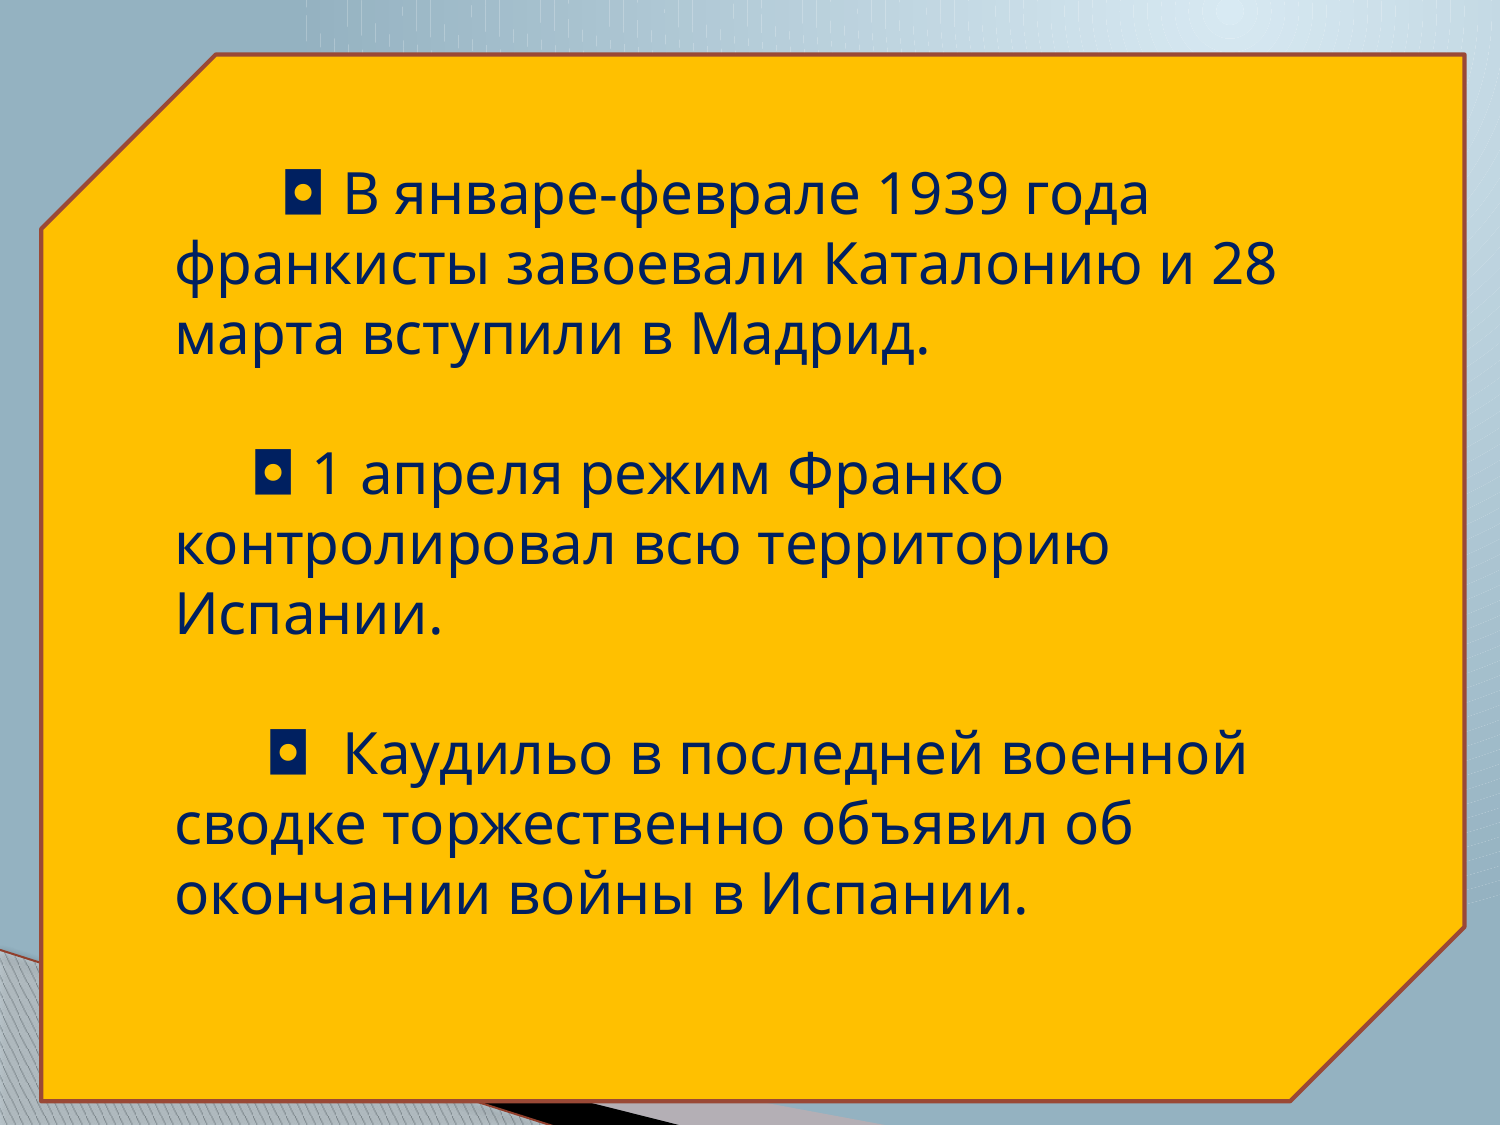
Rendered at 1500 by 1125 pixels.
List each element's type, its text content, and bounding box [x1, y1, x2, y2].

text_box ◘ В январе-феврале 1939 года франкисты завоевали Каталонию и 28 марта вступили в Мадрид. ◘ 1 апреля режим Франко контролировал всю территорию Испании. ◘ Каудильо в последней военной сводке торжественно объявил об окончании войны в Испании. [159, 149, 1365, 934]
text_box [39, 52, 1467, 1104]
